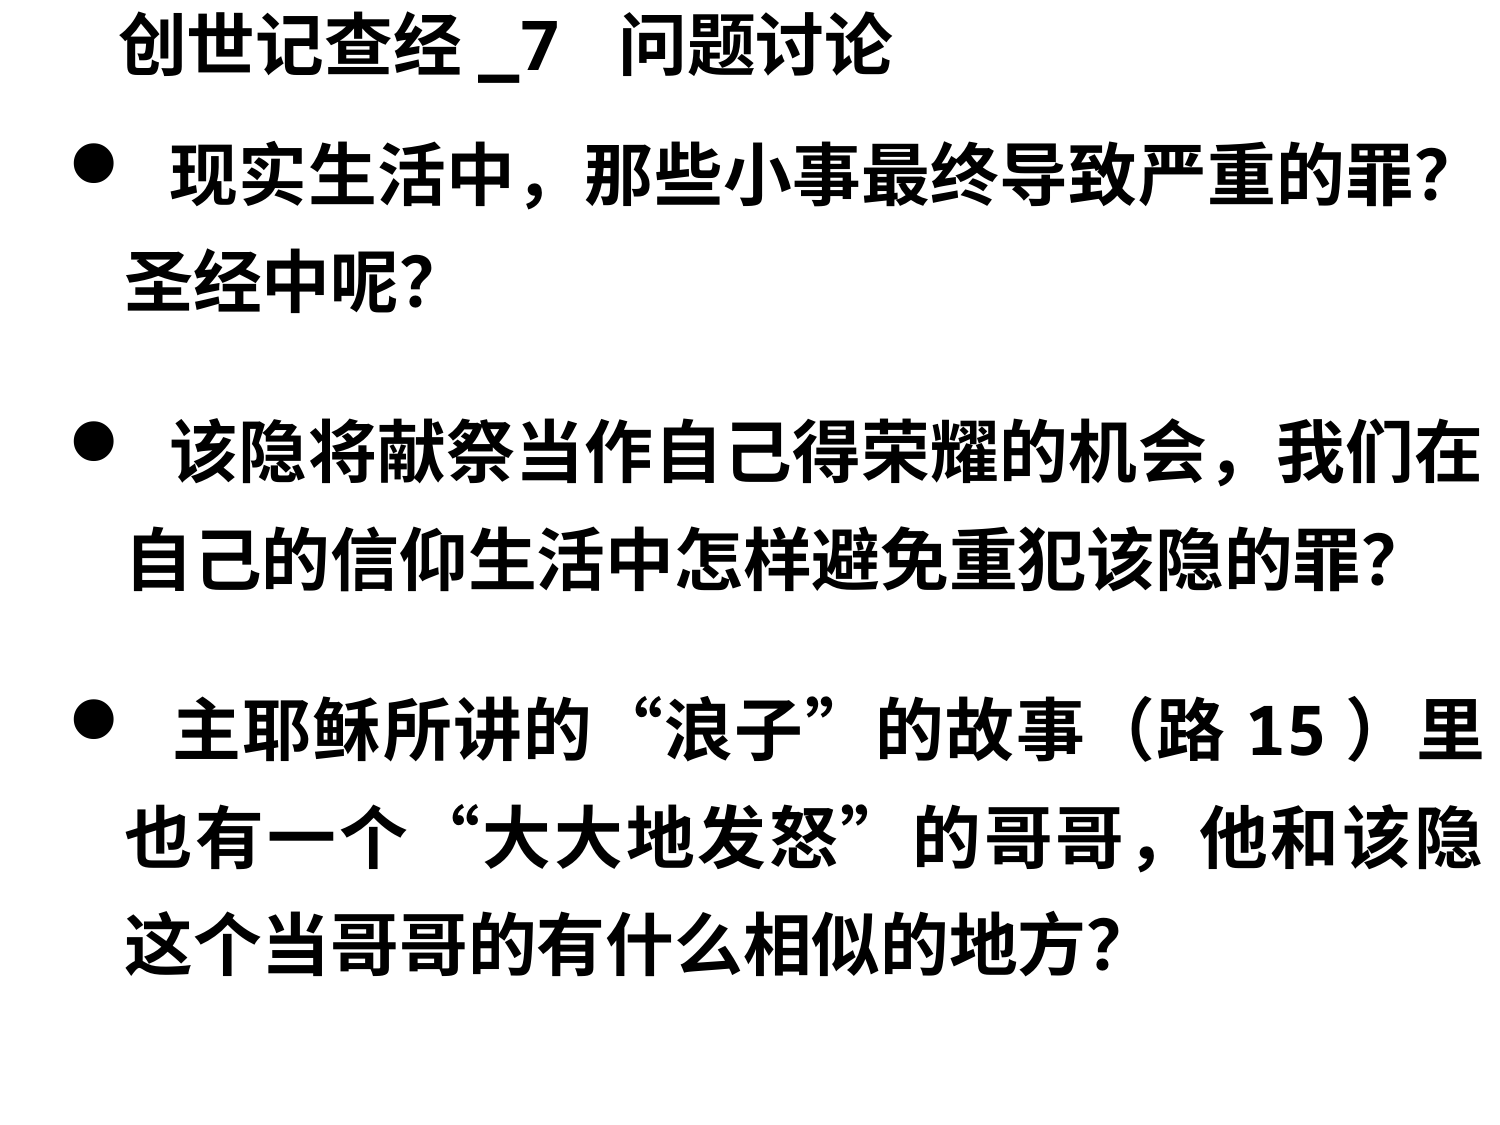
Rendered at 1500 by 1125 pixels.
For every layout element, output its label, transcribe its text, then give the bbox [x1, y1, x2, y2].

list 现实生活中，那些小事最终导致严重的罪？圣经中呢？ 该隐将献祭当作自己得荣耀的机会，我们在自己的信仰生活中怎样避免重犯该隐的罪？ 主耶稣所讲的“浪子”的故事（路15）里也有一个“大大地发怒”的哥哥，他和该隐这个当哥哥的有什么相似的地方？ [53, 99, 1500, 1125]
title 创世记查经_7 问题讨论 [103, 0, 1397, 99]
